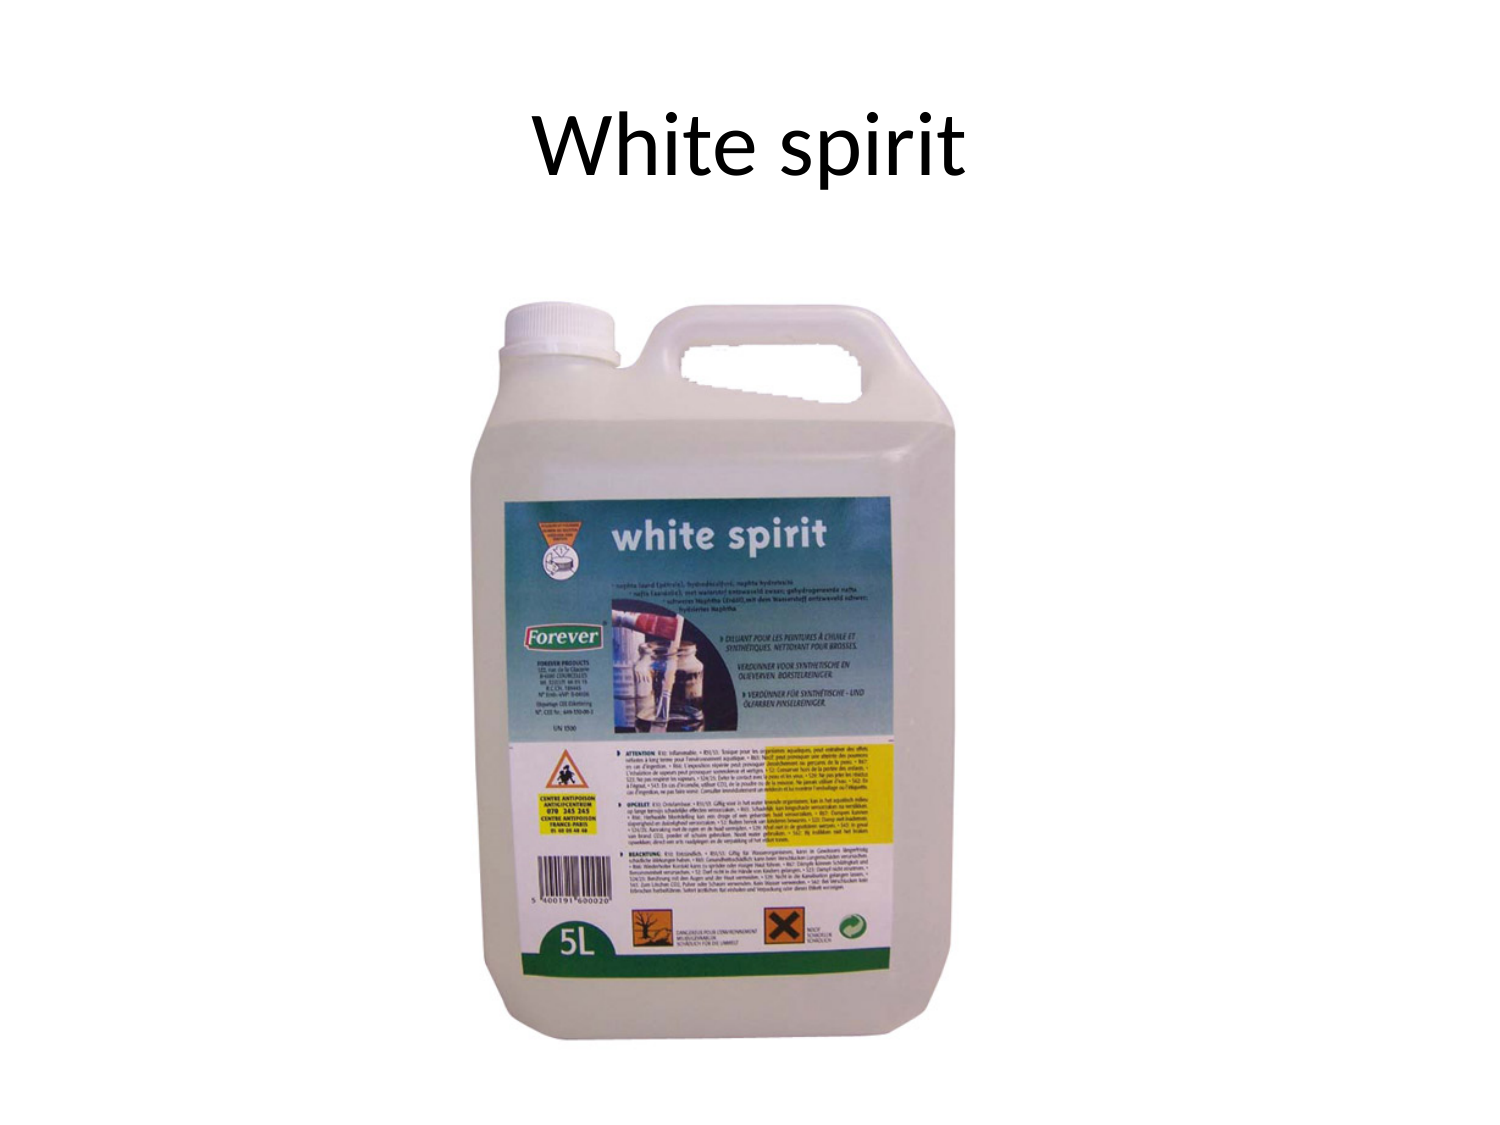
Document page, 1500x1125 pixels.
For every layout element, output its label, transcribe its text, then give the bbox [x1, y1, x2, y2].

picture [324, 278, 1105, 1059]
title White spirit [75, 45, 1425, 233]
